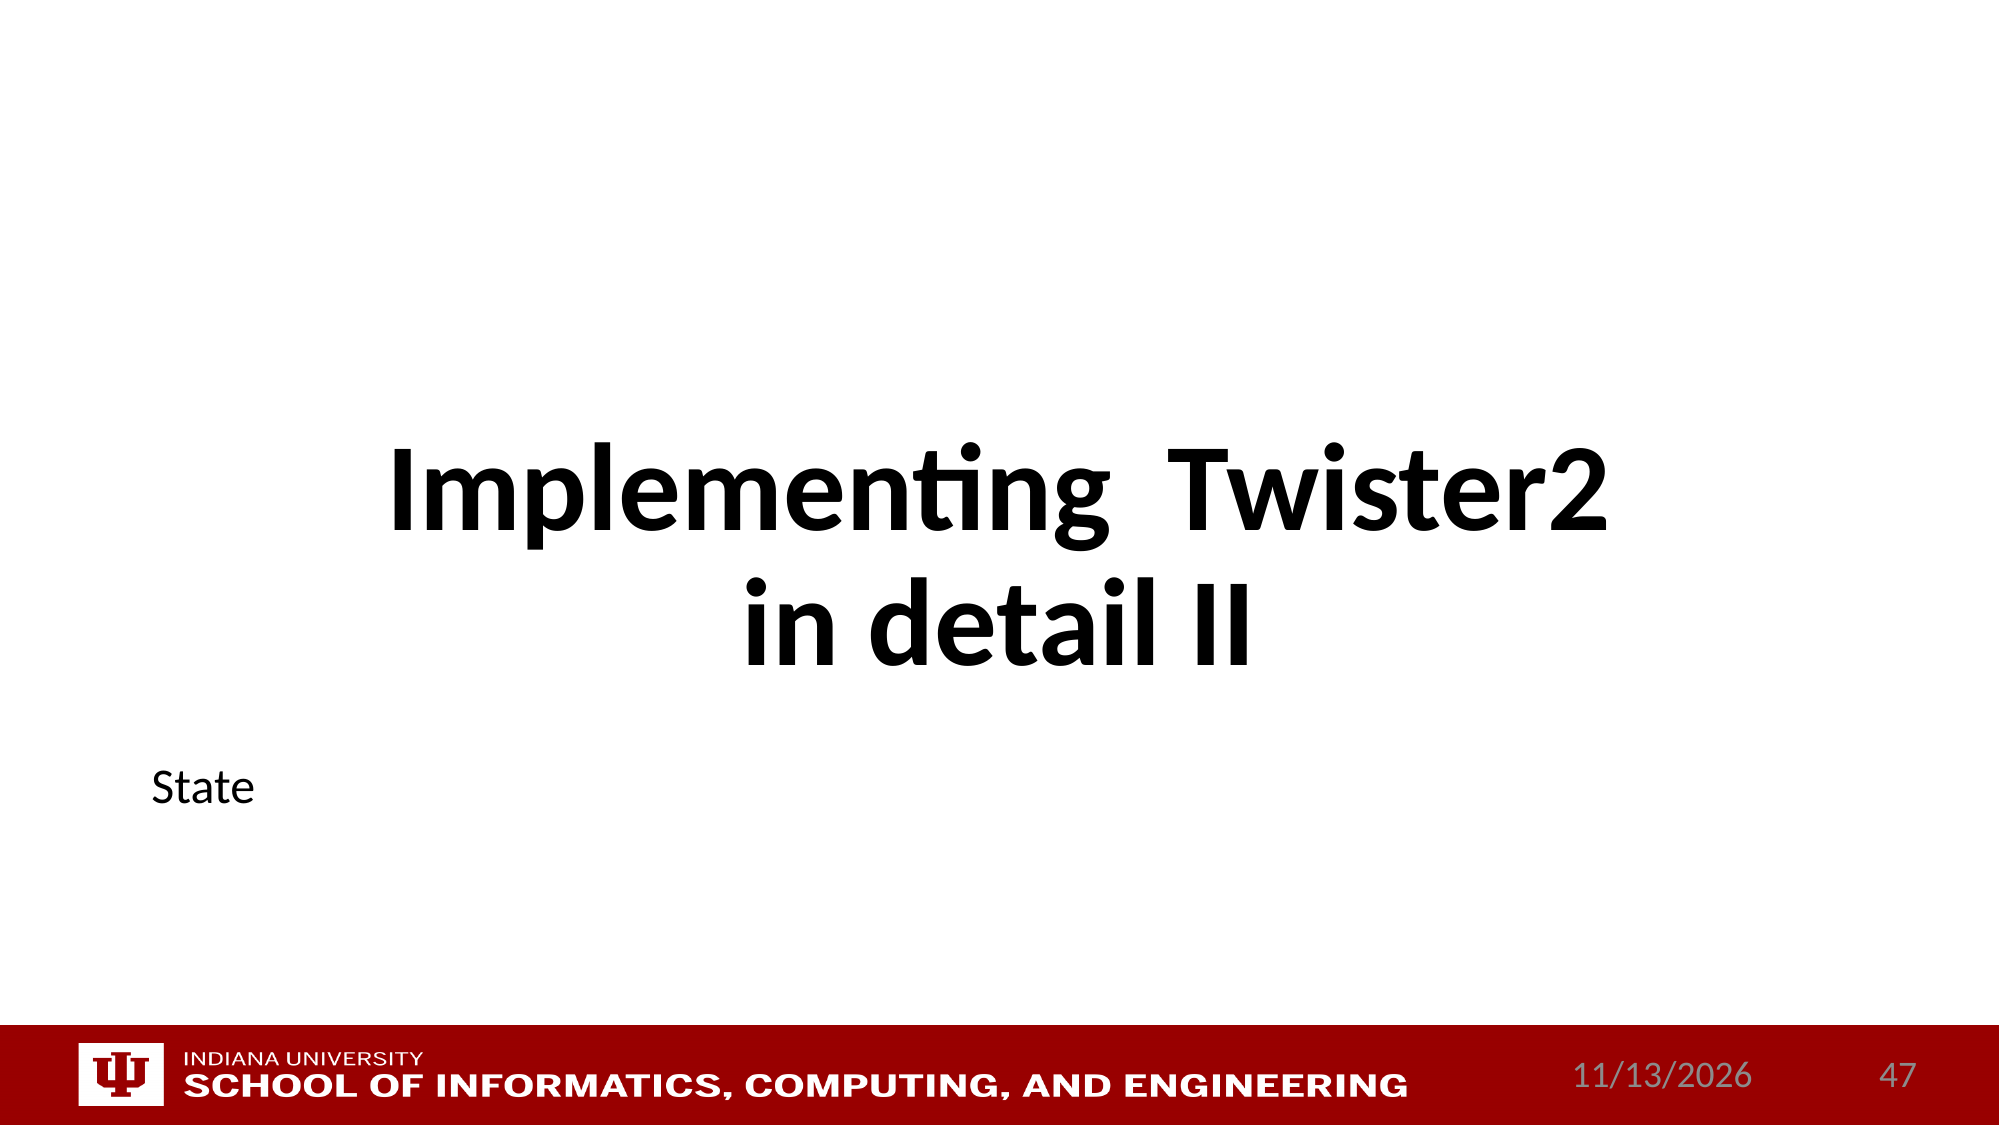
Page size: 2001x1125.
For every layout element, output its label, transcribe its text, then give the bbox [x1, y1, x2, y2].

slide_number 47 [1754, 1042, 1932, 1103]
list State [136, 752, 1862, 999]
title Implementing Twister2 in detail II [136, 232, 1862, 701]
picture [0, 1025, 1999, 1125]
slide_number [1556, 1042, 1754, 1103]
